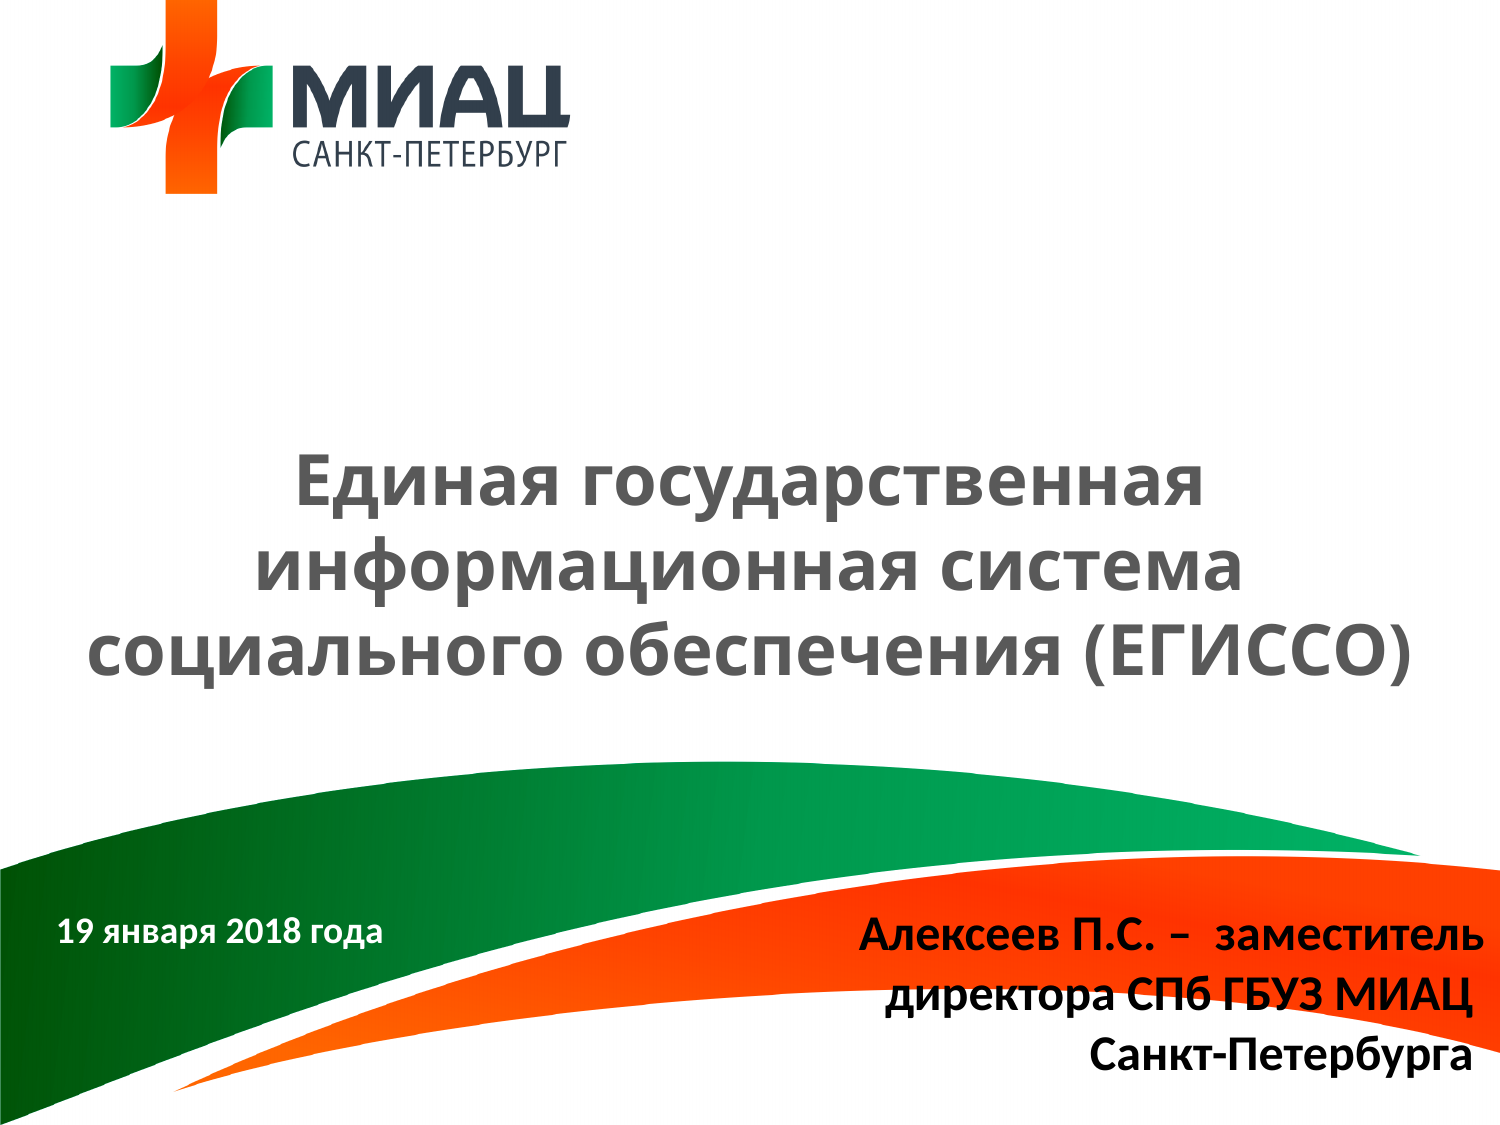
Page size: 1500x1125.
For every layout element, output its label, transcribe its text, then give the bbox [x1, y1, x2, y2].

text_box Алексеев П.С. – заместитель директора СПб ГБУЗ МИАЦ Санкт-Петербурга [726, 893, 1500, 1083]
picture [0, 0, 1500, 1125]
title Единая государственная информационная система социального обеспечения (ЕГИССО) [53, 349, 1447, 776]
text_box 19 января 2018 года [40, 898, 399, 958]
